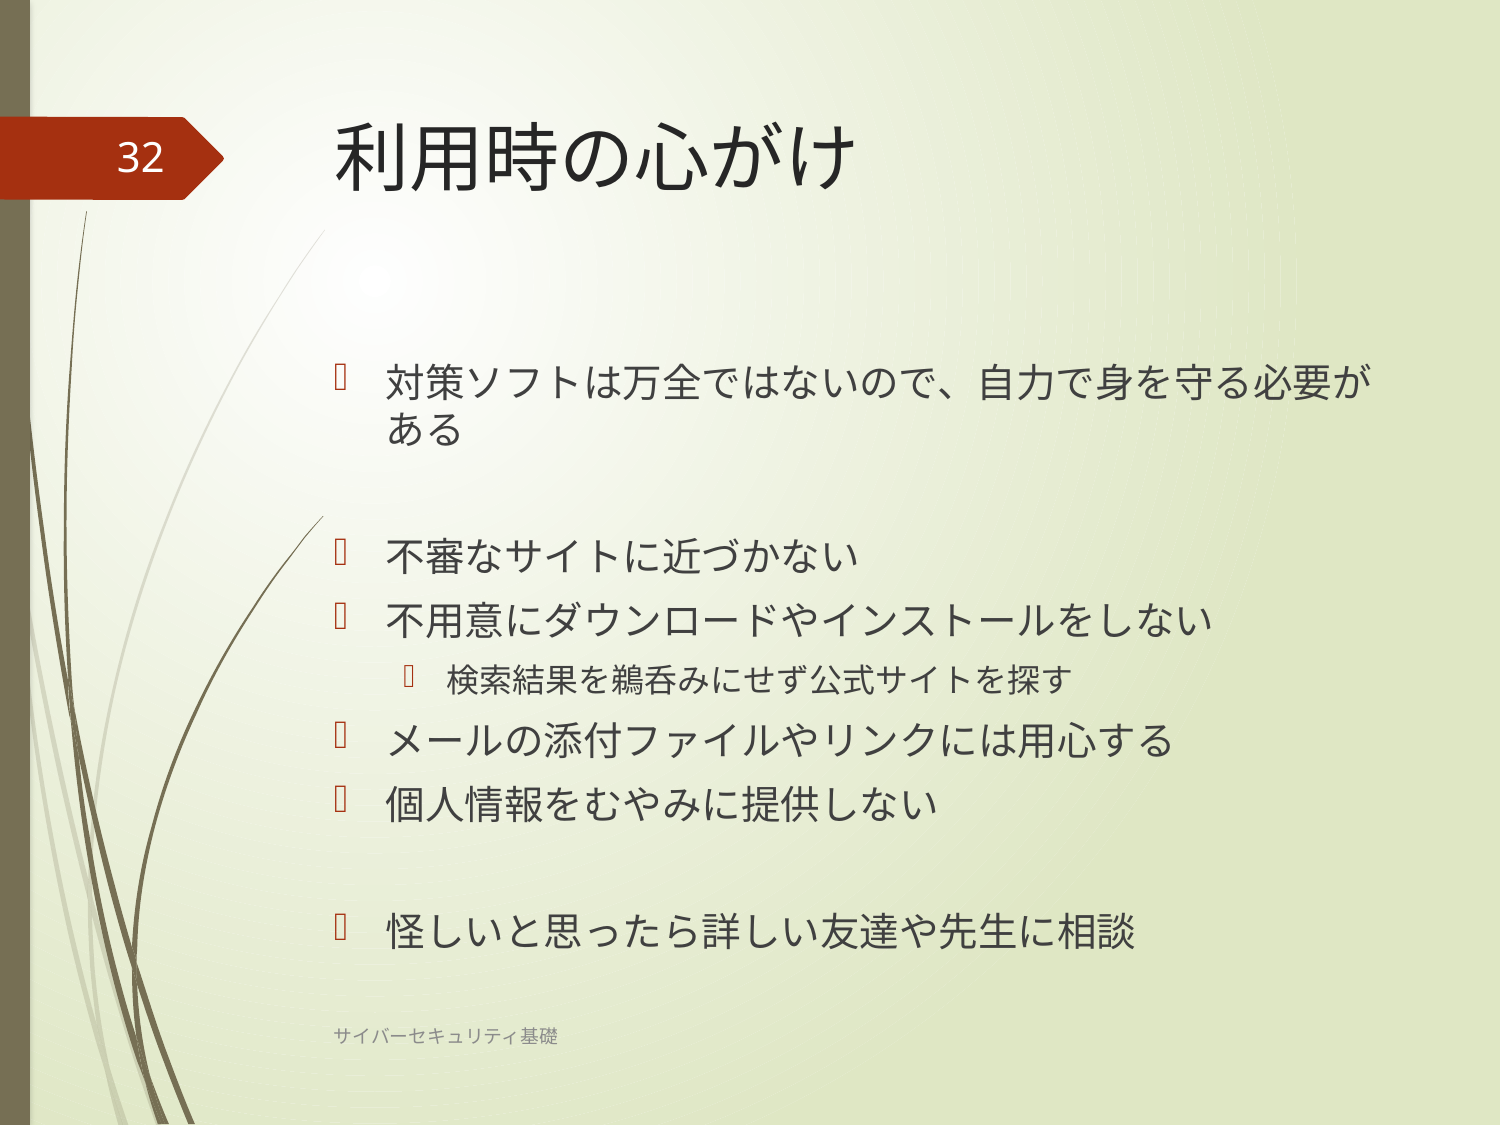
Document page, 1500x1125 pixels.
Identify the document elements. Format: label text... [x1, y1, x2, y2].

footer サイバーセキュリティ基礎 [318, 1006, 1257, 1067]
title 利用時の心がけ [319, 102, 1400, 313]
slide_number 32 [83, 129, 180, 190]
list 対策ソフトは万全ではないので、自力で身を守る必要がある 不審なサイトに近づかない 不用意にダウンロードやインストールをしない 検索結果を鵜呑みにせず公式サイトを探す メールの添付ファイルやリンクには用心する 個人情報をむやみに提供しない 怪しいと思ったら詳しい友達や先生に相談 [318, 350, 1400, 970]
